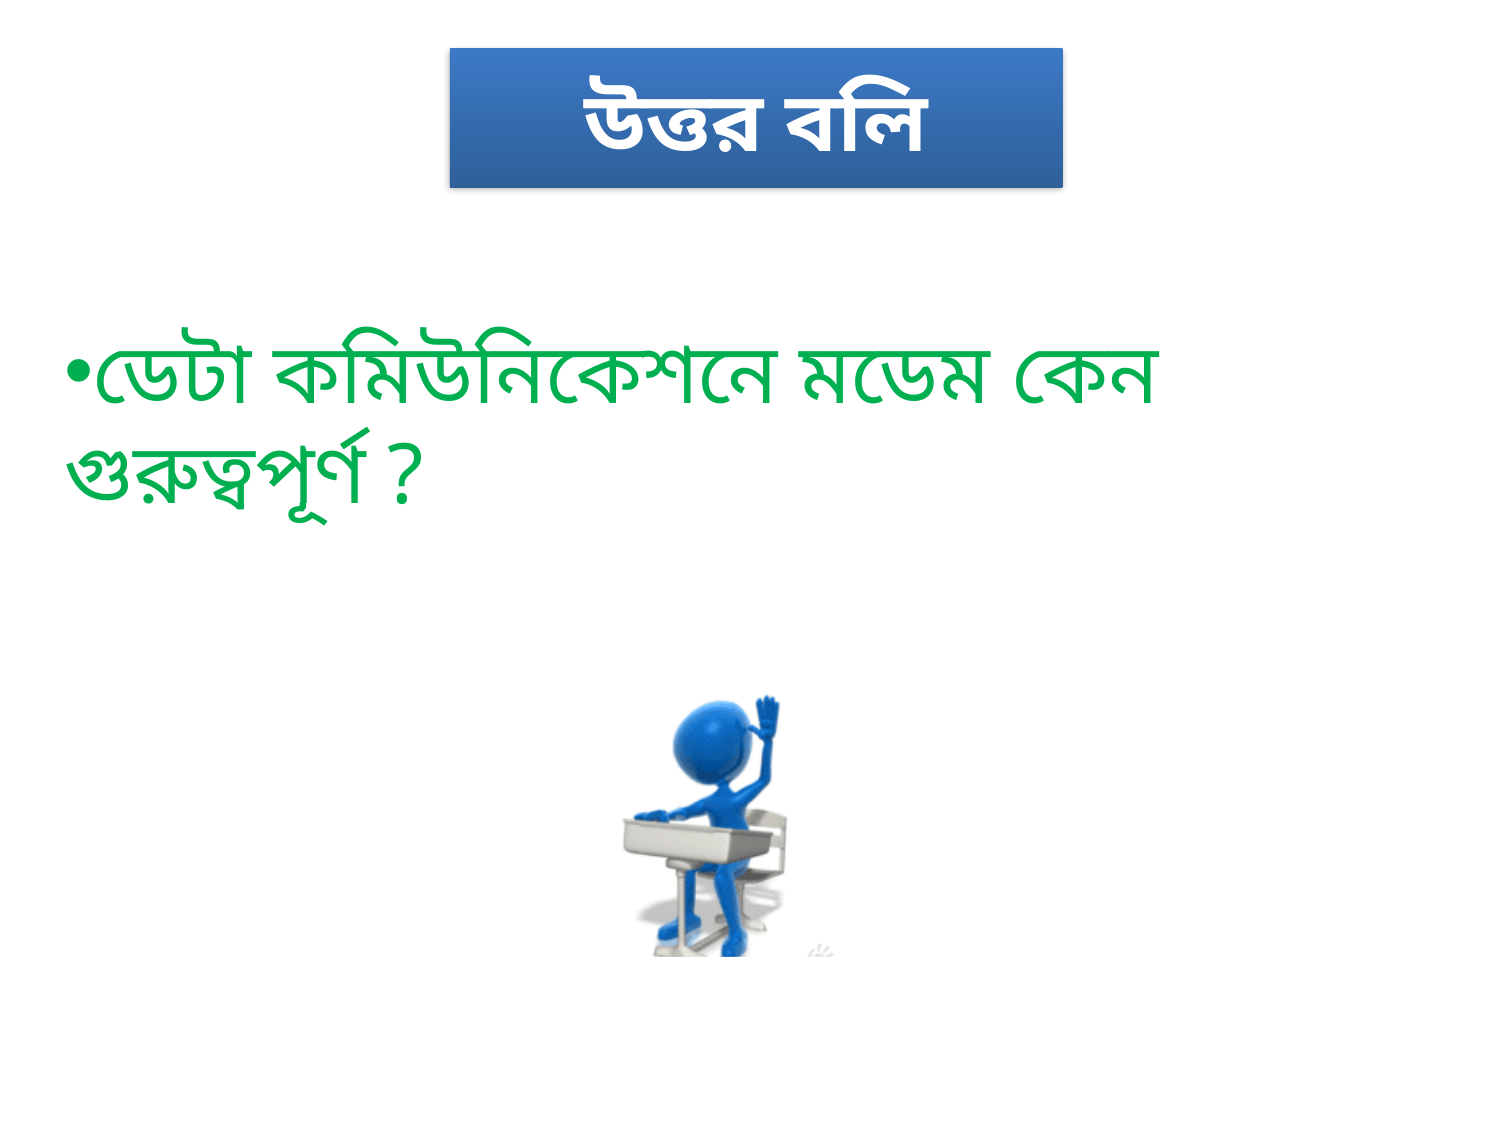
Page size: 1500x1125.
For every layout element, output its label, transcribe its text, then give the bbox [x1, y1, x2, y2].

text_box উত্তর বলি [449, 48, 1063, 188]
picture [533, 673, 878, 1018]
text_box ডেটা কমিউনিকেশনে মডেম কেন গুরুত্বপূর্ণ ? [49, 312, 1413, 968]
